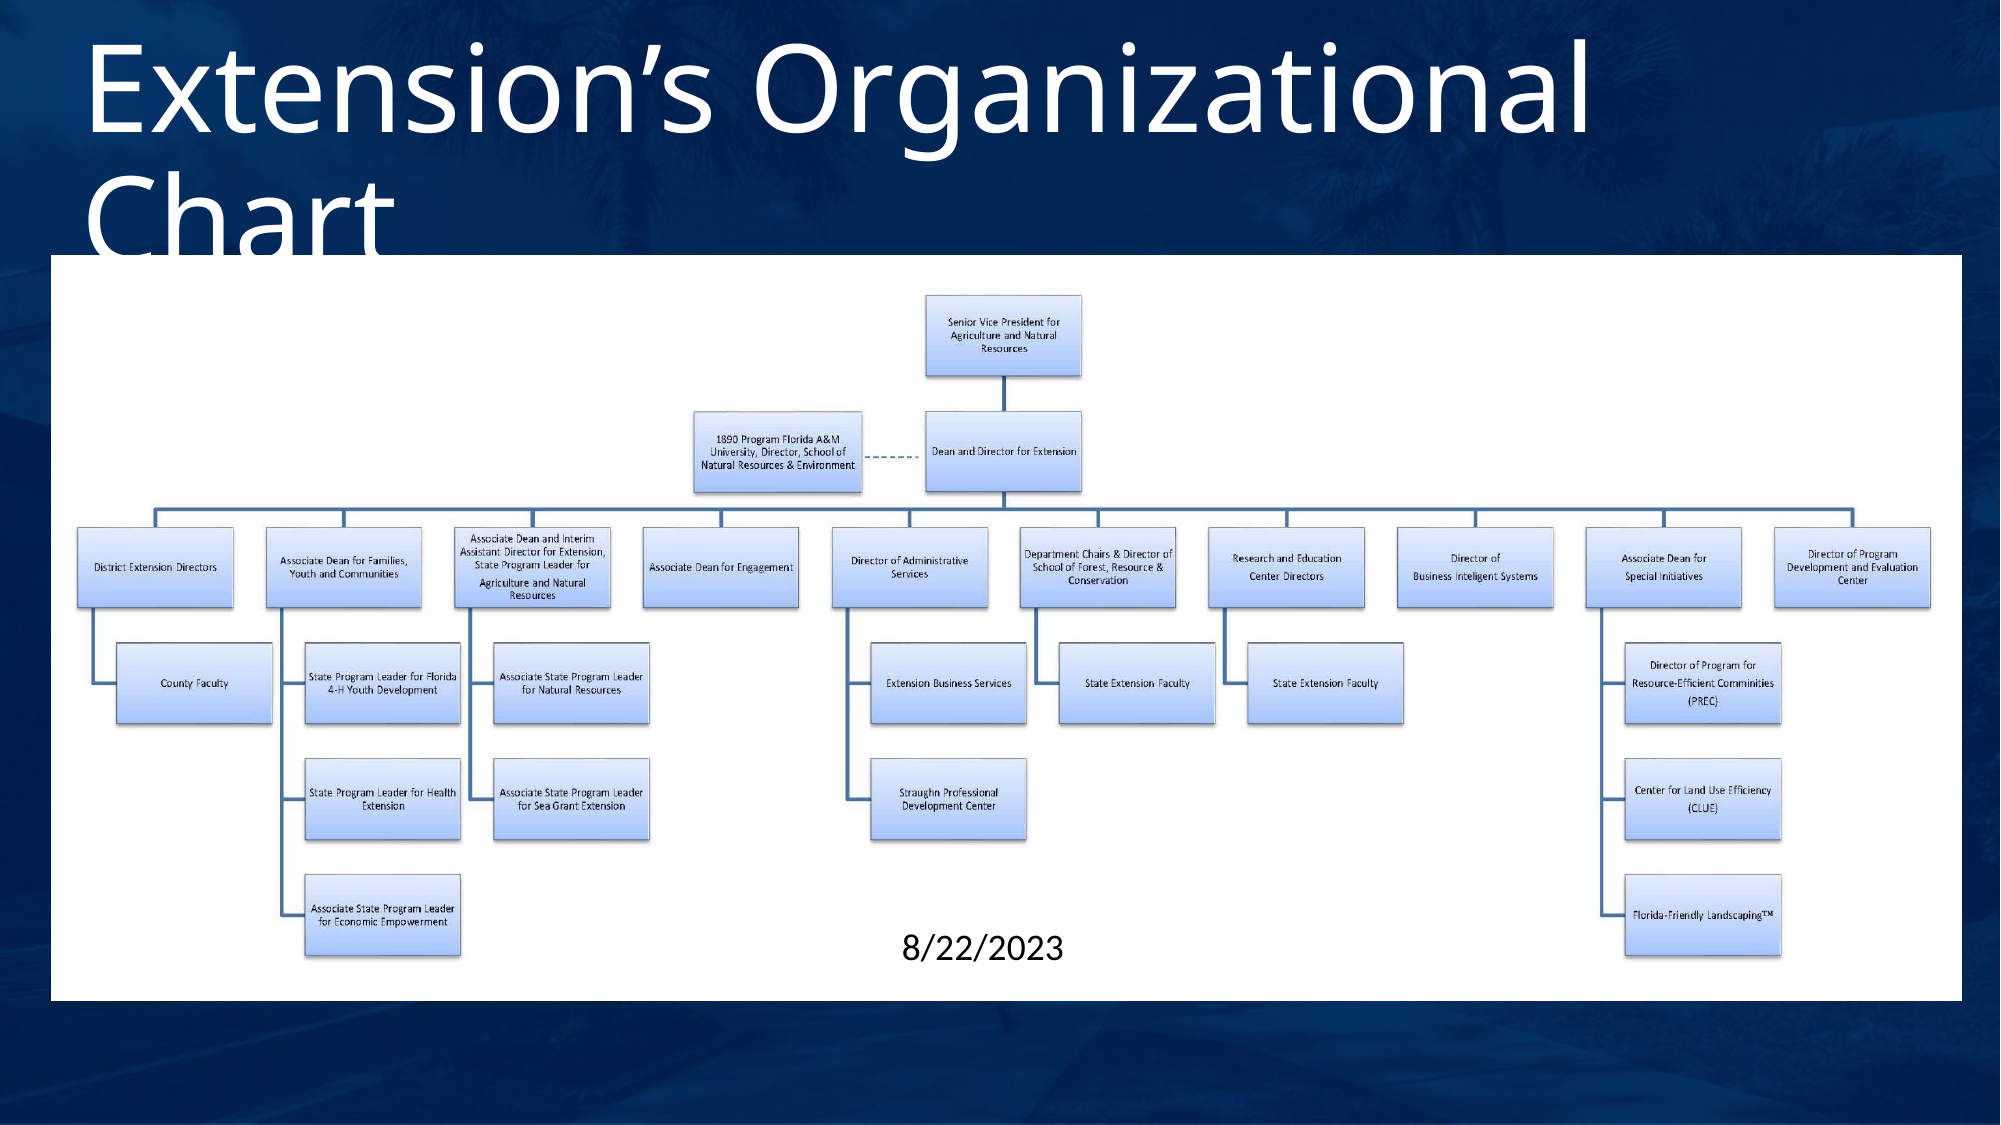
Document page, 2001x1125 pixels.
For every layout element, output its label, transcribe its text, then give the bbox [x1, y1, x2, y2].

title Extension’s Organizational Chart [66, 19, 1941, 170]
picture [0, 0, 2000, 1125]
